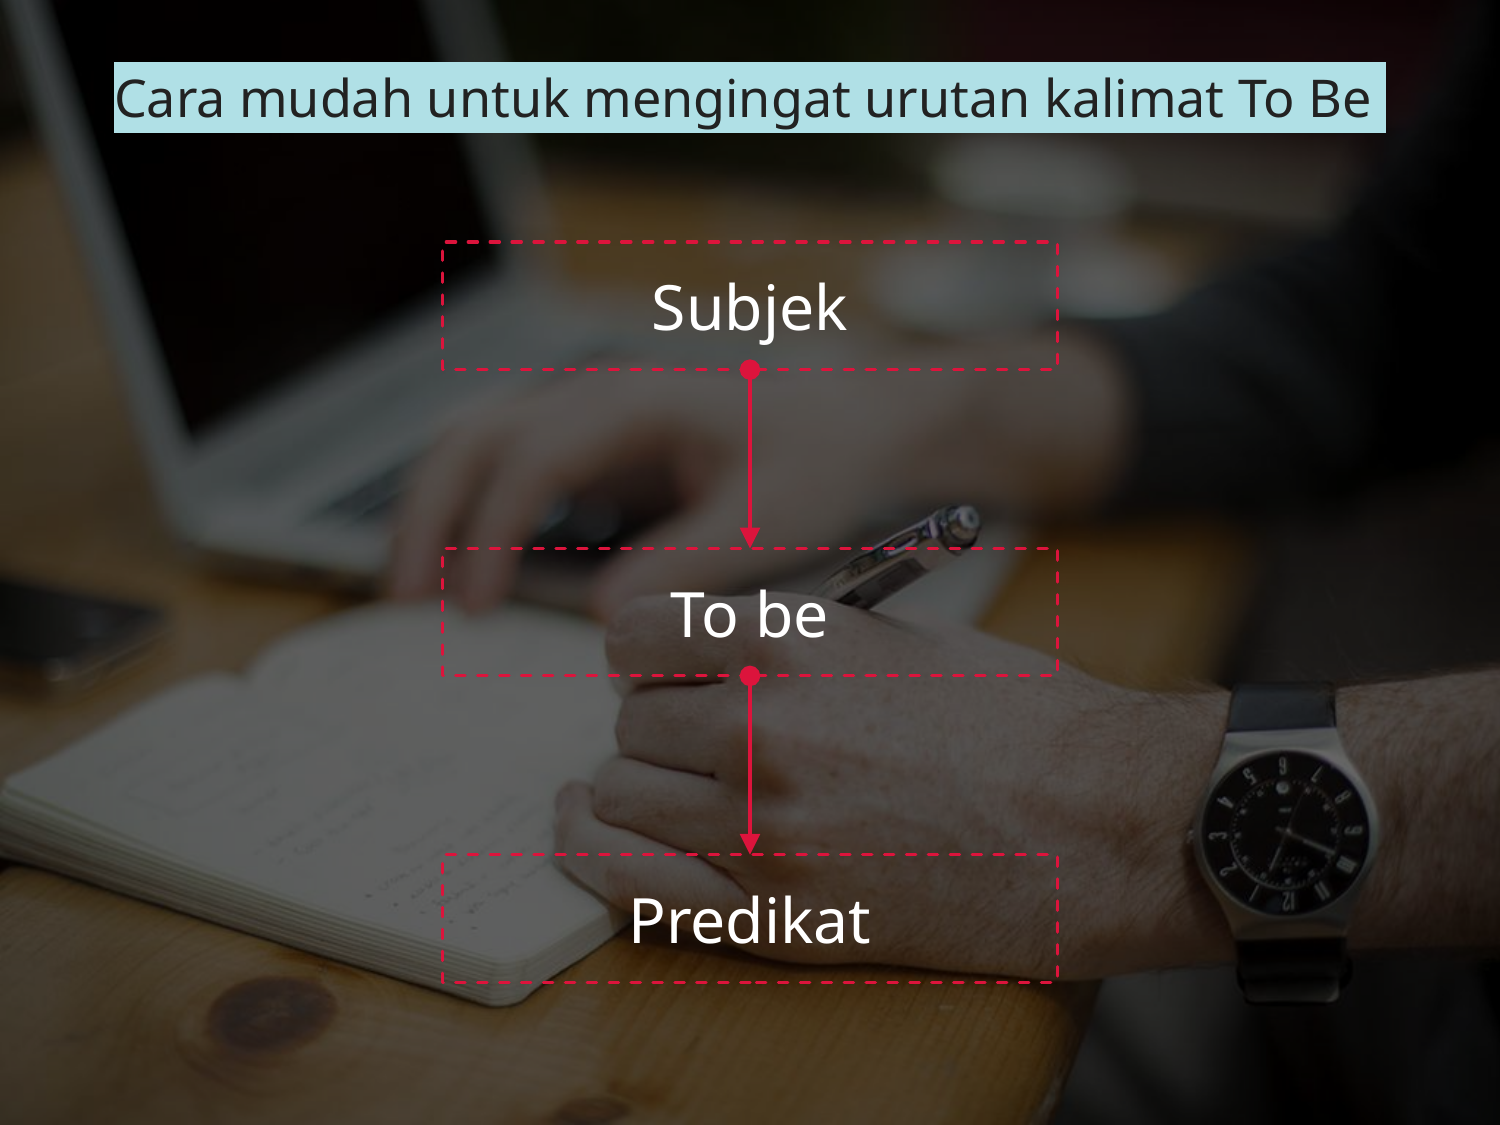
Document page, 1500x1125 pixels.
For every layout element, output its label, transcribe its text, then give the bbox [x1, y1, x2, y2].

text_box [0, 0, 1500, 1125]
text_box Subjek [442, 241, 1058, 370]
text_box To be [442, 548, 1058, 676]
text_box Predikat [442, 854, 1058, 983]
title Cara mudah untuk mengingat urutan kalimat To Be [75, 50, 1425, 153]
